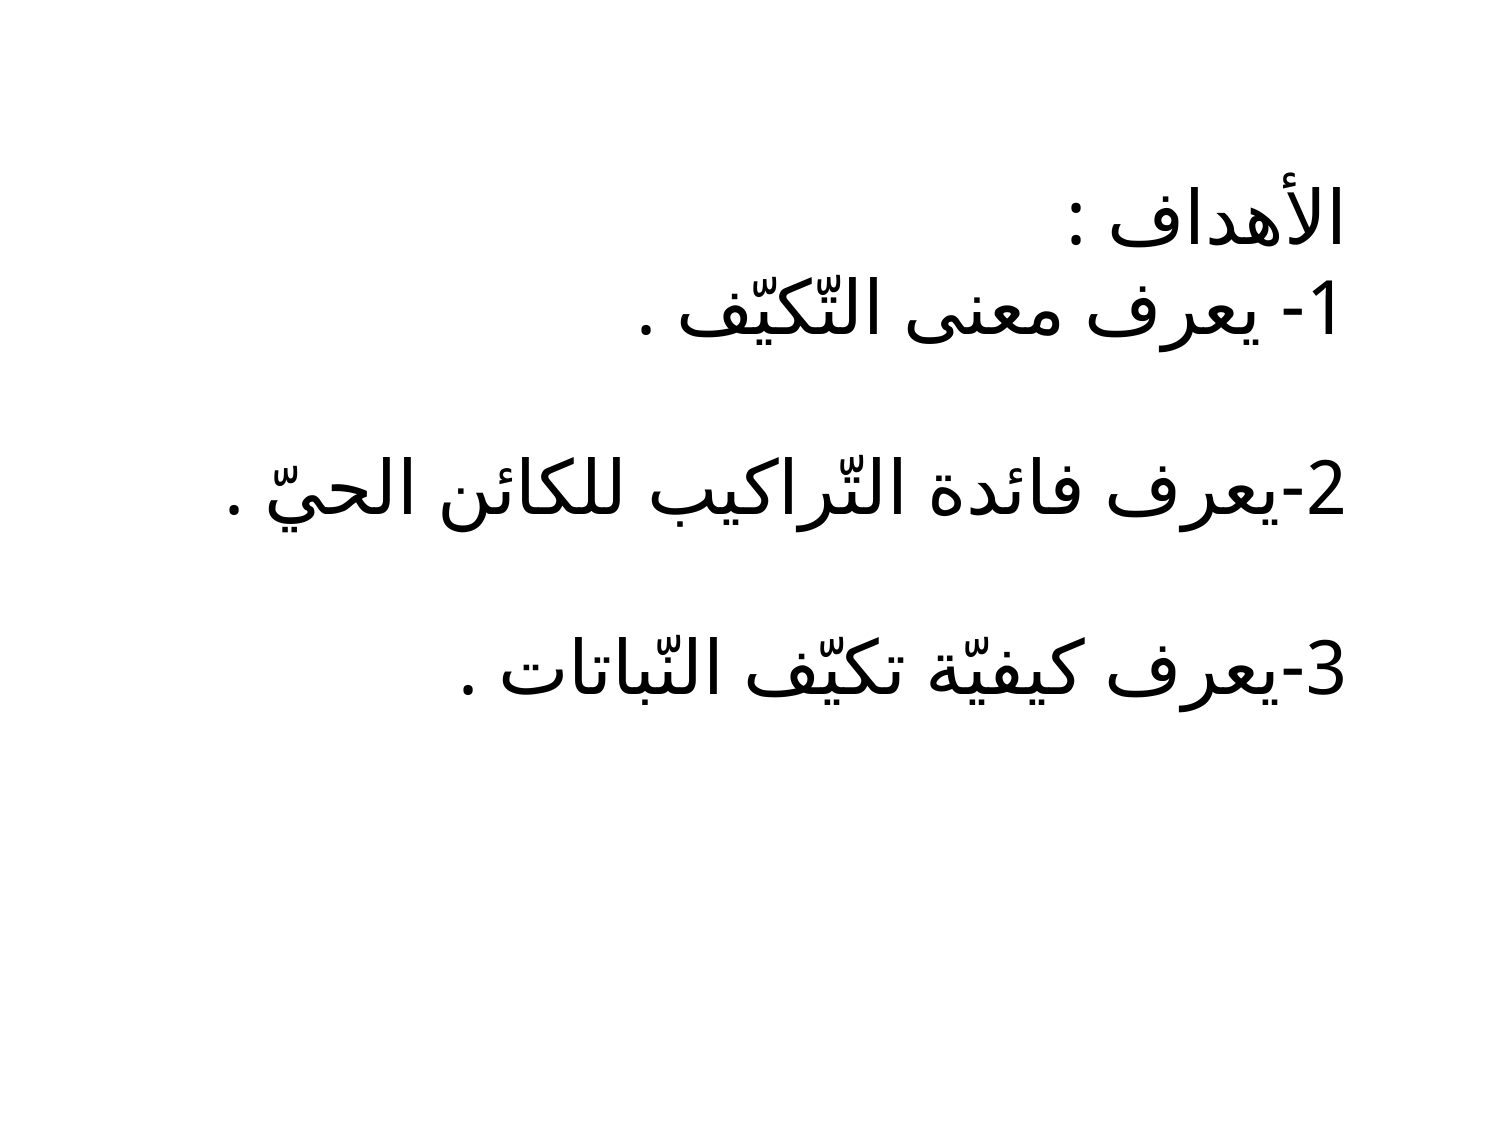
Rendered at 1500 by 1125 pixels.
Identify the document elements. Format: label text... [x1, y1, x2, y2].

text_box الأهداف : 1- يعرف معنى التّكيّف . 2-يعرف فائدة التّراكيب للكائن الحيّ . 3-يعرف كيفيّة تكيّف النّباتات . [137, 162, 1363, 898]
